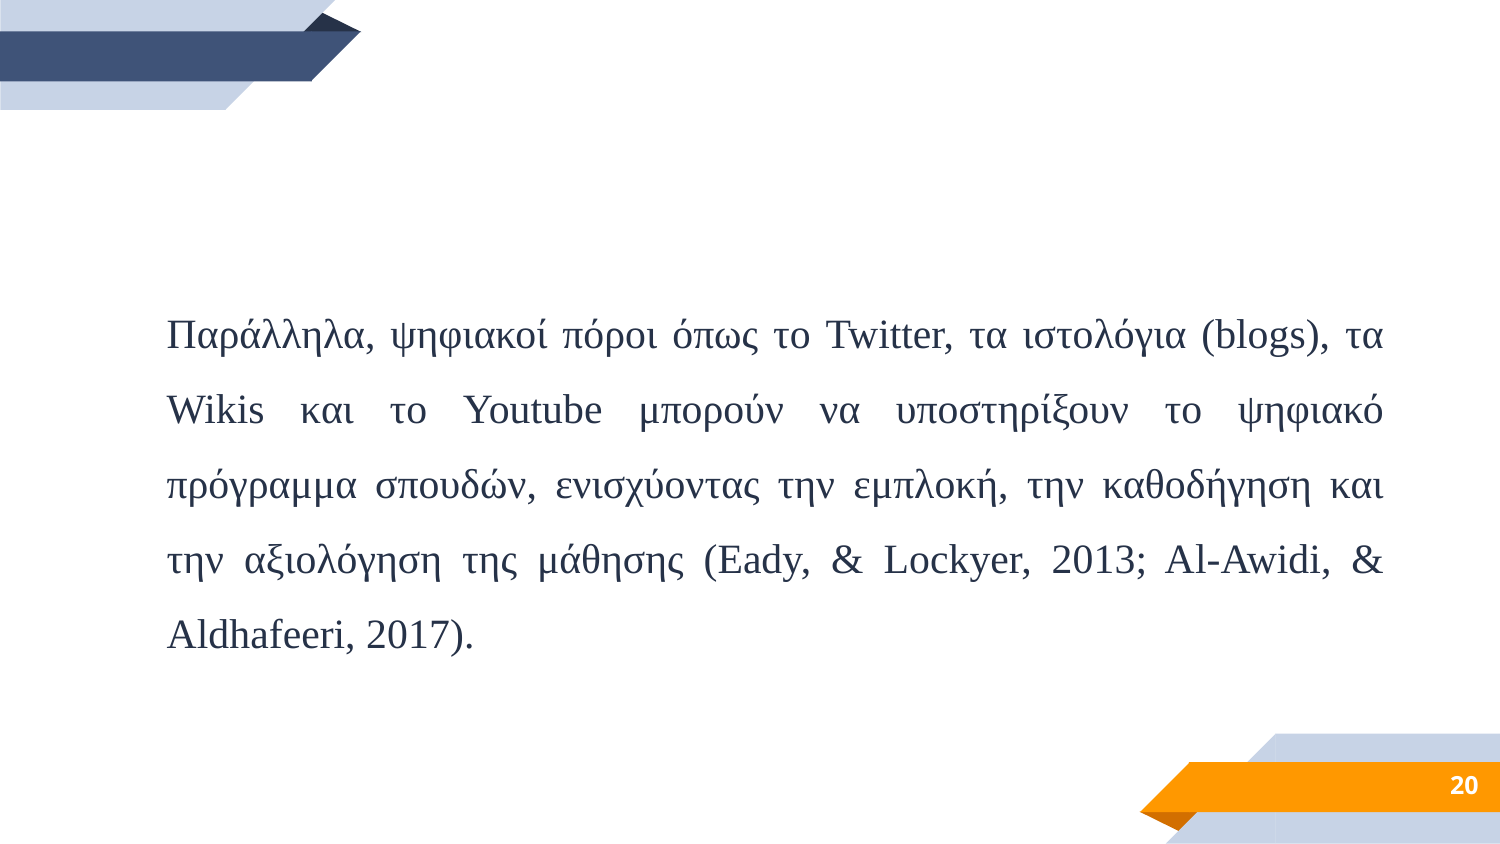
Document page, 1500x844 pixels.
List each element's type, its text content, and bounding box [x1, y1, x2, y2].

subtitle Παράλληλα, ψηφιακοί πόροι όπως το Twitter, τα ιστολόγια (blogs), τα Wikis και το Youtube μπορούν να υποστηρίξουν το ψηφιακό πρόγραμμα σπουδών, ενισχύοντας την εμπλοκή, την καθοδήγηση και την αξιολόγηση της μάθησης (Eady, & Lockyer, 2013; Al-Awidi, & Aldhafeeri, 2017). [76, 185, 1400, 753]
slide_number 20 [1249, 760, 1494, 813]
